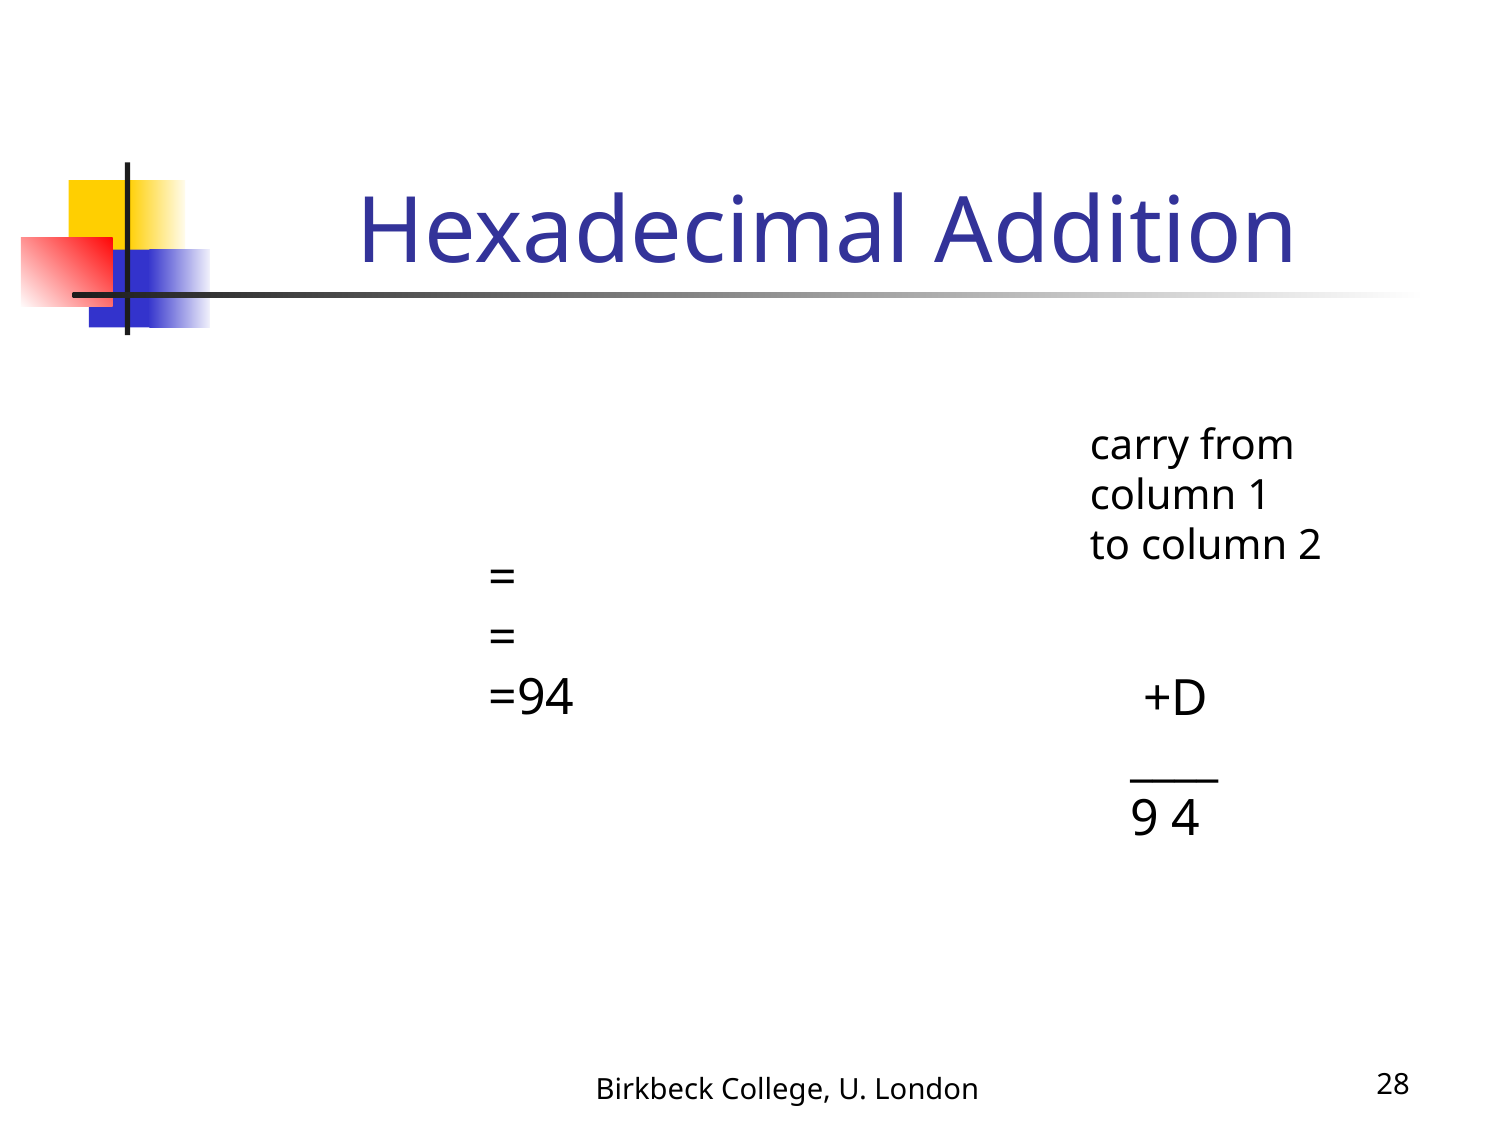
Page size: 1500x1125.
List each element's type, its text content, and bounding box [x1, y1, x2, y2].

footer Birkbeck College, U. London [549, 1037, 1026, 1113]
slide_number 28 [1112, 1037, 1426, 1113]
text_box carry from column 1 to column 2 [1075, 410, 1337, 576]
title Hexadecimal Addition [188, 101, 1468, 289]
